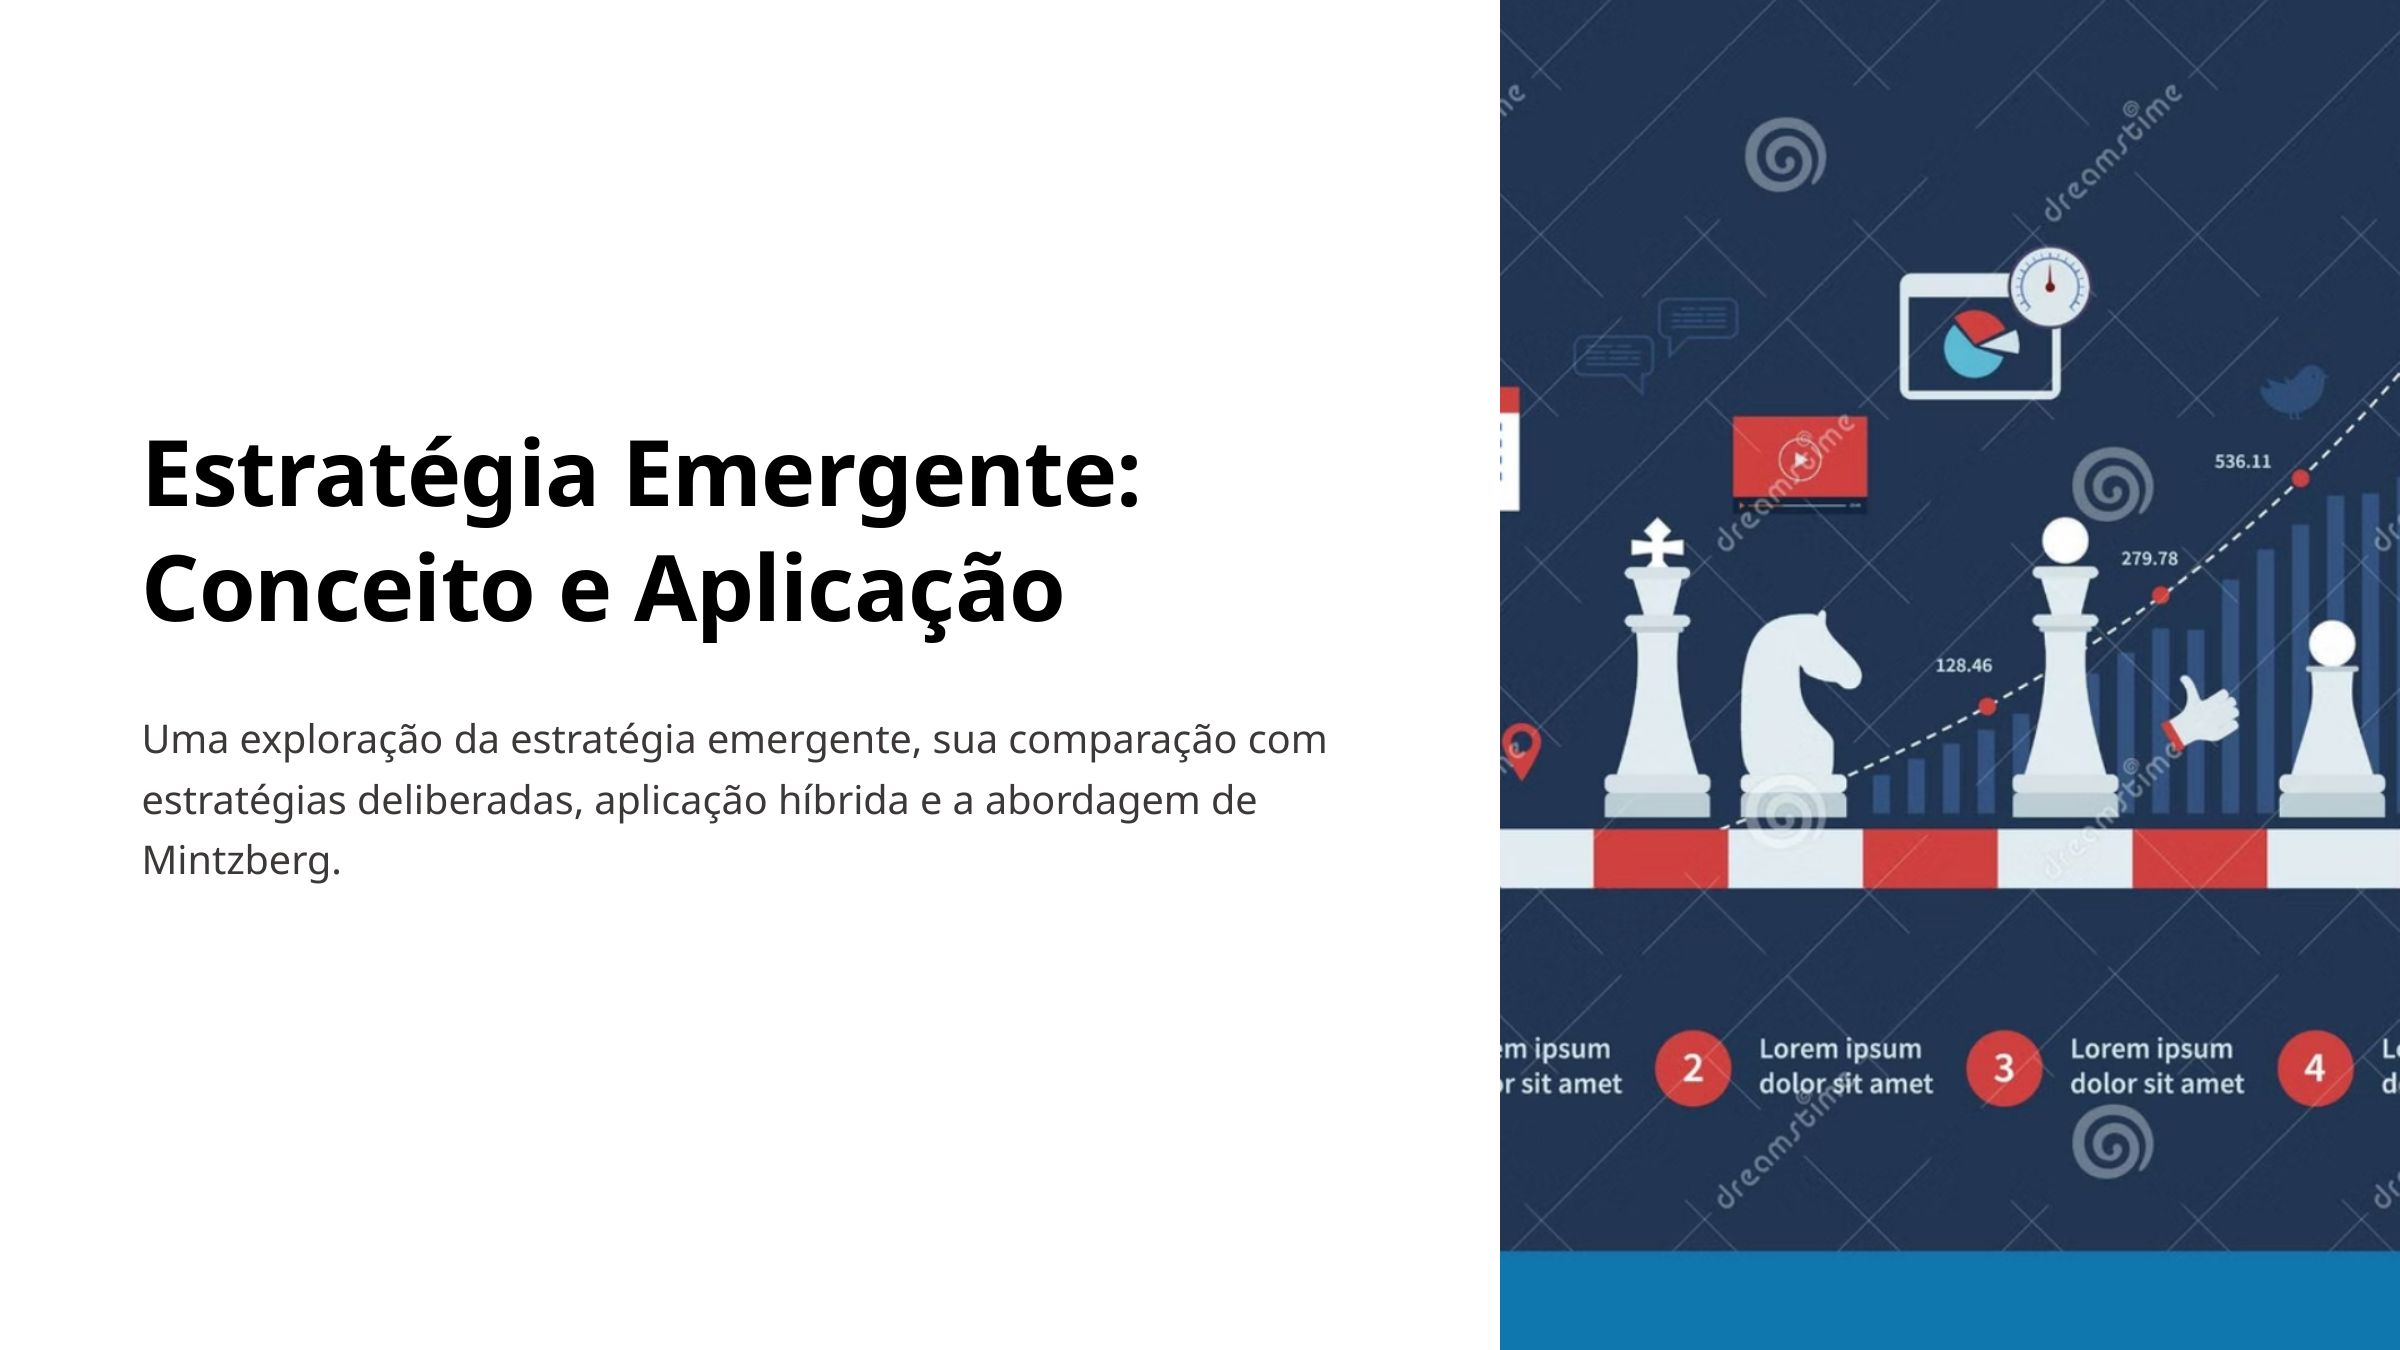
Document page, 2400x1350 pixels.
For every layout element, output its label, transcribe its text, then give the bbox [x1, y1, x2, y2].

text_box Uma exploração da estratégia emergente, sua comparação com estratégias deliberadas, aplicação híbrida e a abordagem de Mintzberg. [141, 701, 1359, 823]
text_box Estratégia Emergente: Conceito e Aplicação [141, 410, 1359, 641]
picture [1499, 0, 2400, 1350]
